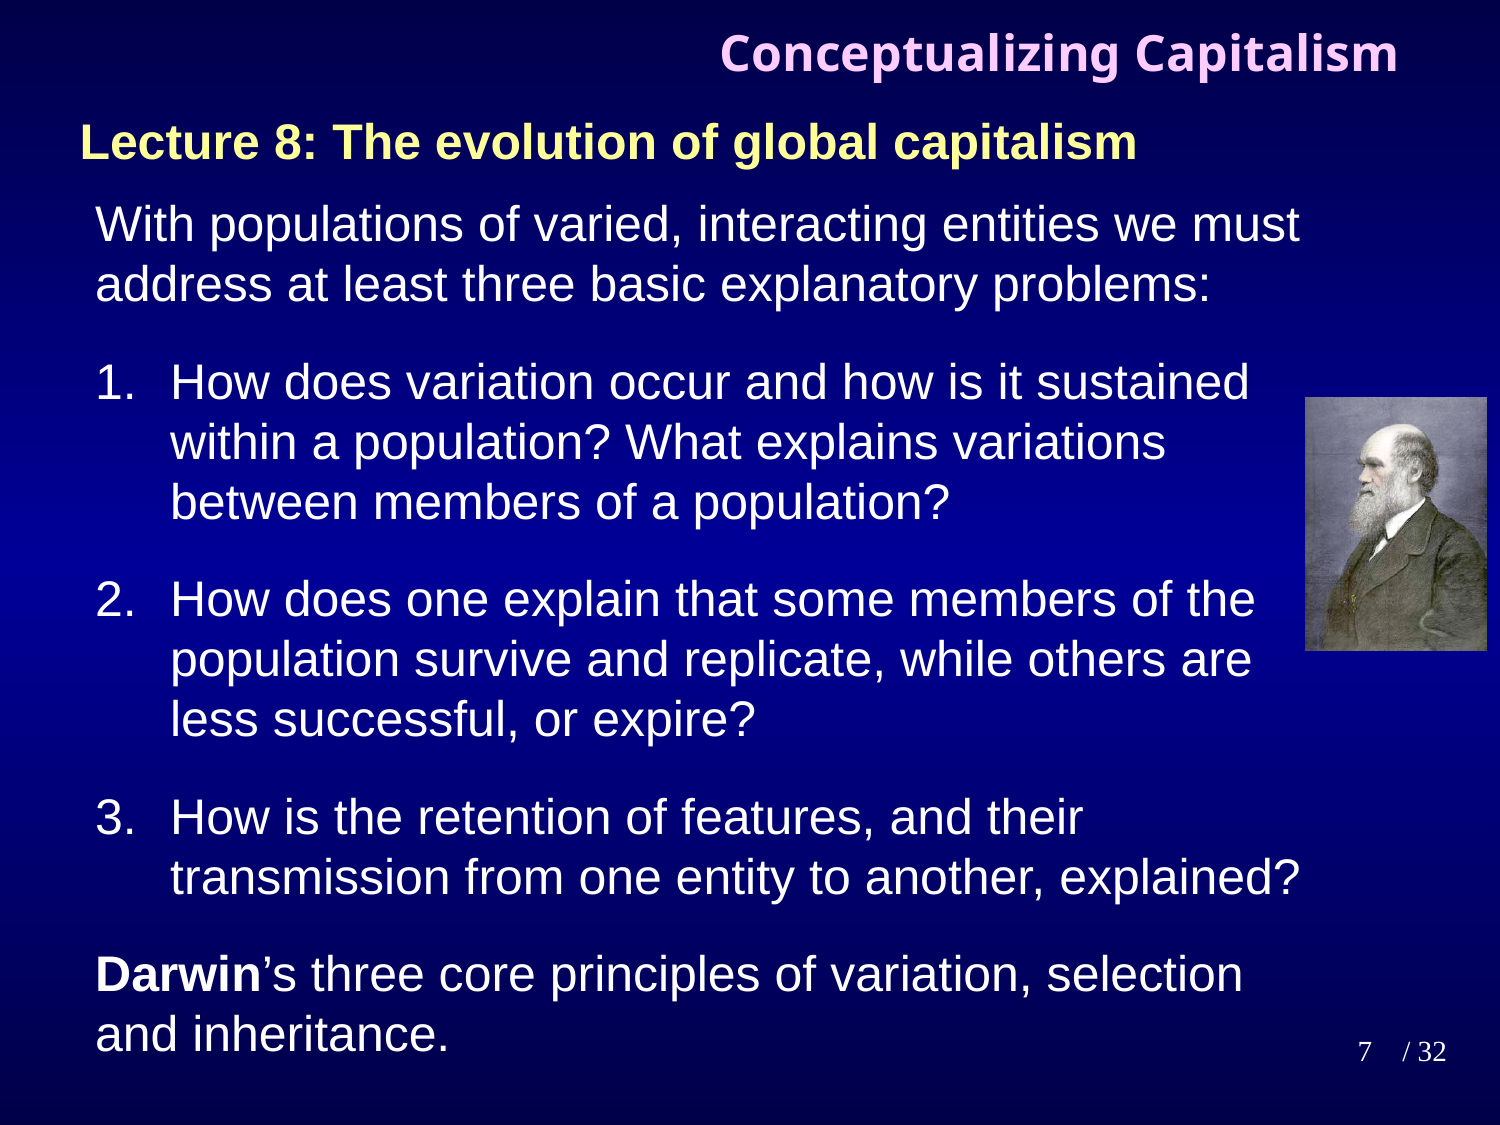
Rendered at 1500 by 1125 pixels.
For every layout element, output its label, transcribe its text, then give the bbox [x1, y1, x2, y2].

text_box / 32 [1387, 1024, 1500, 1075]
text_box Lecture 8: The evolution of global capitalism [64, 101, 1235, 177]
text_box With populations of varied, interacting entities we must address at least three basic explanatory problems: How does variation occur and how is it sustained within a population? What explains variations between members of a population? How does one explain that some members of the population survive and replicate, while others are less successful, or expire? How is the retention of features, and their transmission from one entity to another, explained? Darwin’s three core principles of variation, selection and inheritance. [80, 184, 1345, 1069]
title Conceptualizing Capitalism [620, 1, 1500, 102]
slide_number 7 [1257, 1024, 1388, 1101]
picture [1304, 396, 1487, 651]
